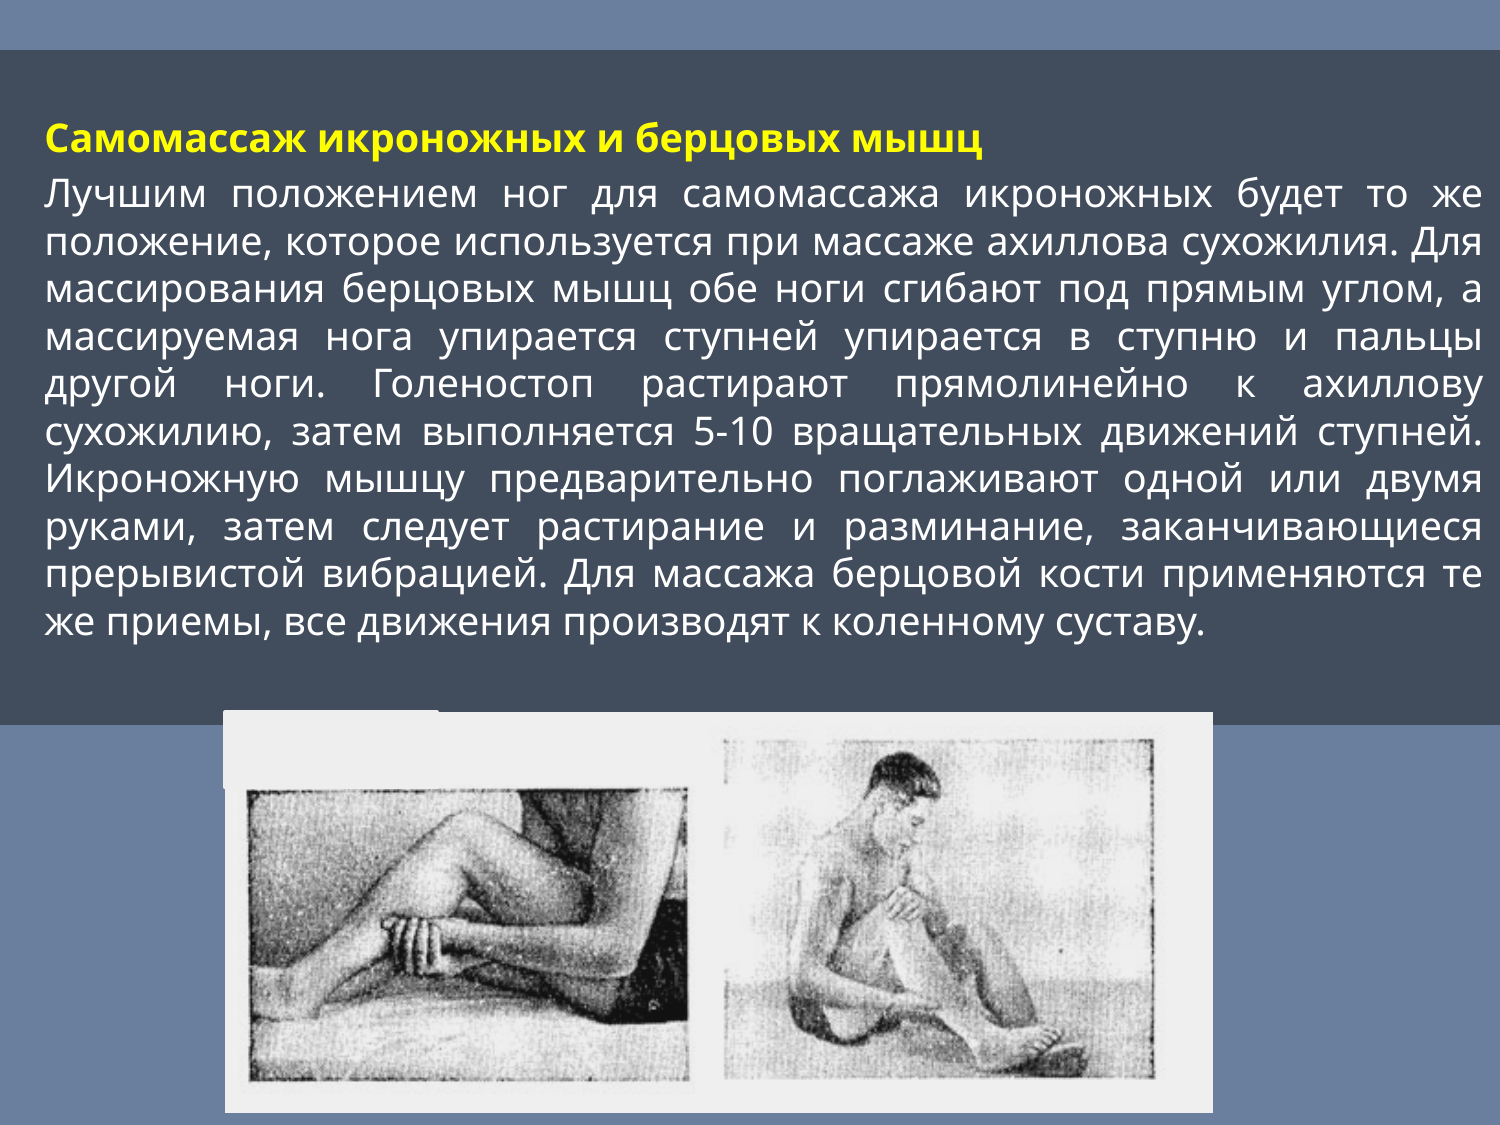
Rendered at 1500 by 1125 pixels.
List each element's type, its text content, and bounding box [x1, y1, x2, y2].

list Самомассаж икроножных и берцовых мышц Лучшим положением ног для самомассажа икроножных будет то же положение, которое используется при массаже ахиллова сухожилия. Для массирования берцовых мышц обе ноги сгибают под прямым углом, а массируемая нога упирается ступней упирается в ступню и пальцы другой ноги. Голеностоп растирают прямолинейно к ахиллову сухожилию, затем выполняется 5-10 вращательных движений ступней. Икроножную мышцу предварительно поглаживают одной или двумя руками, затем следует растирание и разминание, заканчивающиеся прерывистой вибрацией. Для массажа берцовой кости применяются те же приемы, все движения производят к коленному суставу. [0, 50, 1500, 725]
picture [224, 712, 1213, 1113]
